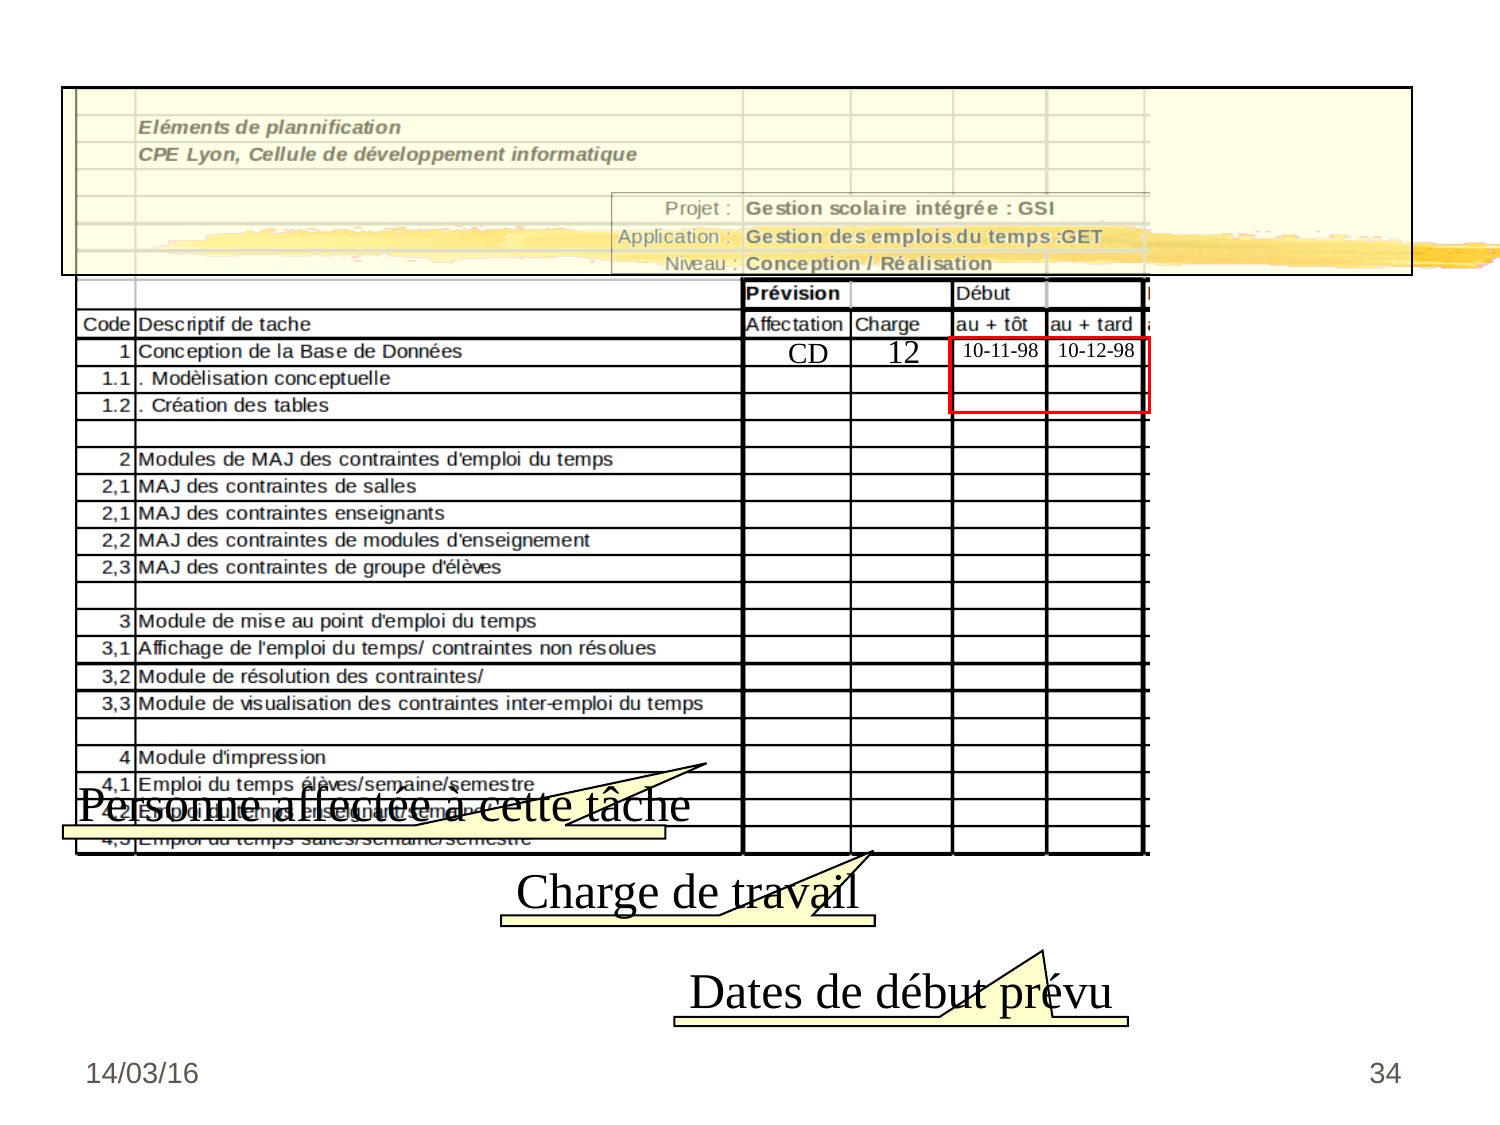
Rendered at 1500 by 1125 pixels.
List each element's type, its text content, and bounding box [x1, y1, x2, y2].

text_box <numéro> [1104, 1021, 1417, 1097]
text_box [62, 87, 72, 275]
text_box Charge de travail [501, 865, 875, 927]
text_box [74, 87, 1151, 856]
text_box 14/03/16 [70, 1021, 384, 1097]
text_box Dates de début prévu [674, 950, 1128, 1027]
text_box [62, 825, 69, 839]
picture [1151, 215, 1500, 279]
text_box [1151, 87, 1413, 275]
